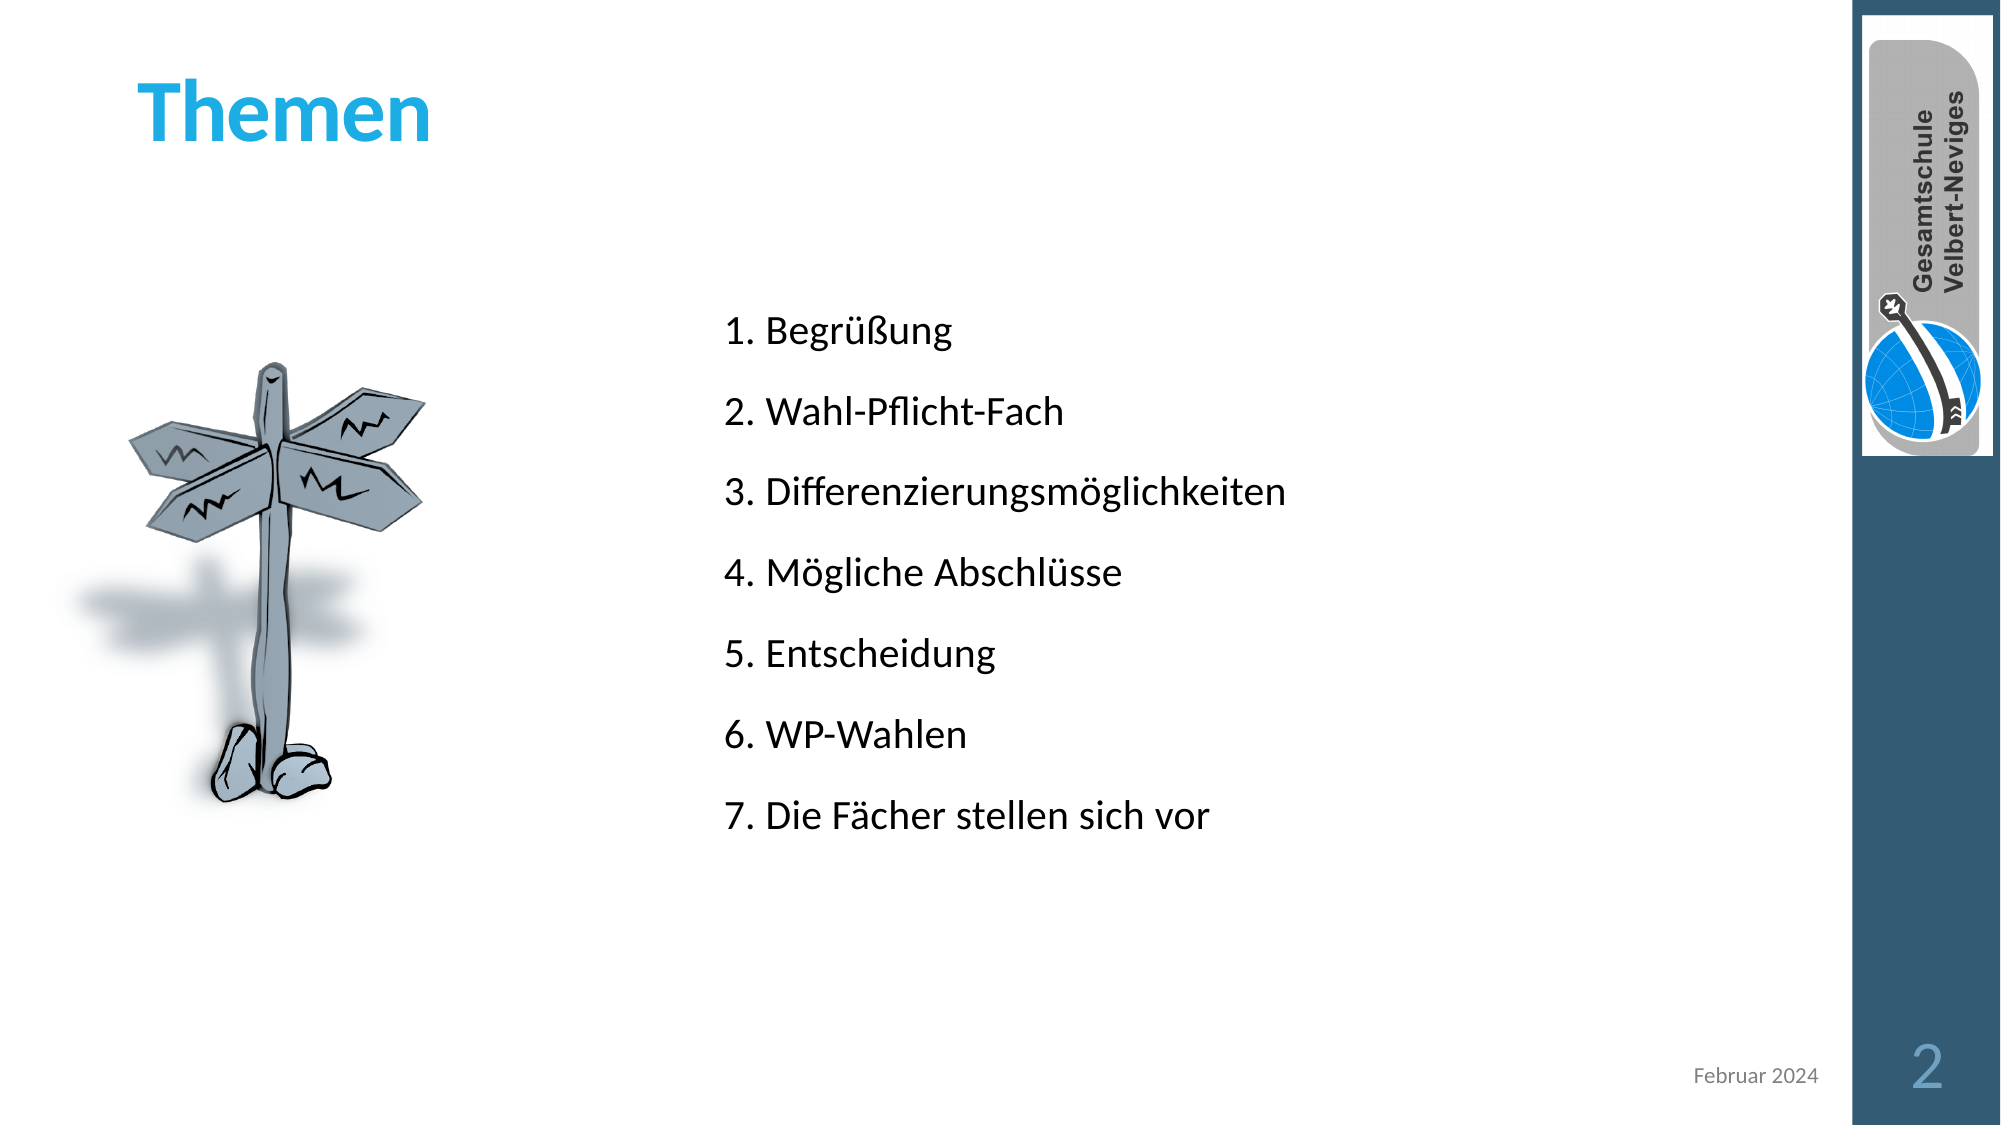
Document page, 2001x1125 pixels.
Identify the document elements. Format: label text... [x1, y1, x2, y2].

slide_number Februar 2024 [1627, 1048, 1840, 1099]
list 1. Begrüßung 2. Wahl-Pflicht-Fach 3. Differenzierungsmöglichkeiten 4. Mögliche Abschlüsse 5. Entscheidung 6. WP-Wahlen 7. Die Fächer stellen sich vor [708, 298, 1713, 1013]
slide_number 2 [1852, 1012, 2000, 1110]
picture [46, 362, 427, 823]
title Themen [122, 60, 1713, 169]
picture [1707, 16, 2000, 456]
